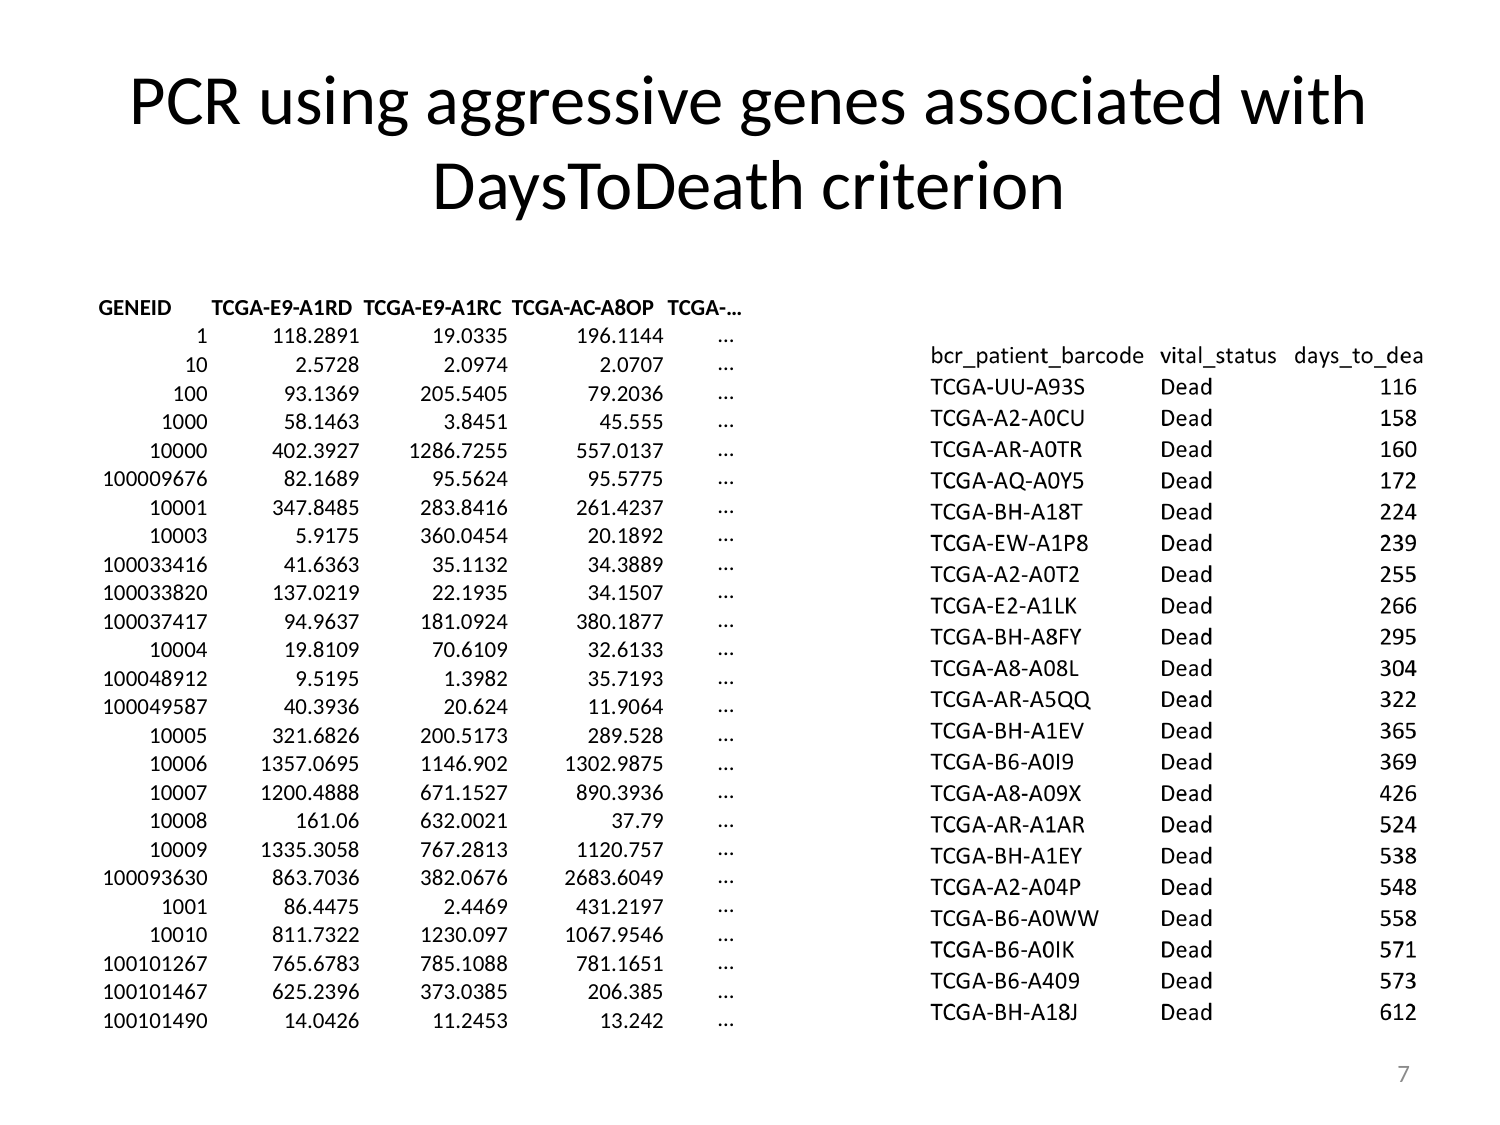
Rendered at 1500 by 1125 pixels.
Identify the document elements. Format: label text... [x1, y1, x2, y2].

table_cell 380.1877 [510, 606, 666, 635]
table_cell 20.1892 [510, 521, 666, 549]
table_cell 100101490 [97, 1006, 210, 1034]
table_cell 94.9637 [210, 606, 362, 635]
table_cell … [666, 606, 786, 635]
table_cell 767.2813 [362, 835, 510, 863]
table_cell 40.3936 [210, 692, 362, 720]
table_cell 41.6363 [210, 549, 362, 578]
table_cell 82.1689 [210, 464, 362, 492]
table_cell 785.1088 [362, 949, 510, 977]
table_cell 181.0924 [362, 606, 510, 635]
table_cell 373.0385 [362, 977, 510, 1006]
table_cell … [666, 949, 786, 977]
table_cell 205.5405 [362, 378, 510, 407]
table_cell … [666, 863, 786, 892]
table_cell 11.9064 [510, 692, 666, 720]
table_cell 1146.902 [362, 749, 510, 778]
table_cell 70.6109 [362, 635, 510, 663]
table_cell 1001 [97, 892, 210, 920]
table_cell … [666, 635, 786, 663]
table_cell 100101467 [97, 977, 210, 1006]
table_cell 206.385 [510, 977, 666, 1006]
table_cell … [666, 806, 786, 835]
table_cell 100033416 [97, 549, 210, 578]
table_cell … [666, 720, 786, 749]
table_cell 79.2036 [510, 378, 666, 407]
table_cell 95.5775 [510, 464, 666, 492]
table_cell 863.7036 [210, 863, 362, 892]
table_cell 283.8416 [362, 492, 510, 521]
table_cell 5.9175 [210, 521, 362, 549]
table_cell 10008 [97, 806, 210, 835]
table_cell 9.5195 [210, 663, 362, 692]
table_cell … [666, 578, 786, 606]
table_cell … [666, 464, 786, 492]
table_cell 100101267 [97, 949, 210, 977]
table_cell 10000 [97, 435, 210, 464]
table_cell 1230.097 [362, 920, 510, 949]
table_cell 671.1527 [362, 778, 510, 806]
table_cell 811.7322 [210, 920, 362, 949]
table_header TCGA-E9-A1RD [210, 293, 362, 321]
table_cell 32.6133 [510, 635, 666, 663]
table_cell 781.1651 [510, 949, 666, 977]
table_cell … [666, 435, 786, 464]
table_cell 2683.6049 [510, 863, 666, 892]
table_cell 289.528 [510, 720, 666, 749]
slide_number 7 [1074, 1042, 1425, 1103]
table_cell 200.5173 [362, 720, 510, 749]
table_cell … [666, 350, 786, 378]
table_cell 10010 [97, 920, 210, 949]
table_header TCGA-… [666, 293, 786, 321]
table_cell 2.0707 [510, 350, 666, 378]
table_cell 1067.9546 [510, 920, 666, 949]
table_cell 2.0974 [362, 350, 510, 378]
table_cell 3.8451 [362, 407, 510, 435]
table_cell 10006 [97, 749, 210, 778]
table_cell 1200.4888 [210, 778, 362, 806]
table_cell 382.0676 [362, 863, 510, 892]
table_cell … [666, 407, 786, 435]
table_header GENEID [97, 293, 210, 321]
table_cell … [666, 835, 786, 863]
table_cell 1 [97, 321, 210, 350]
table_cell 35.7193 [510, 663, 666, 692]
table_cell 100 [97, 378, 210, 407]
table_cell 632.0021 [362, 806, 510, 835]
table_cell 10009 [97, 835, 210, 863]
table_cell 1335.3058 [210, 835, 362, 863]
table_cell 1120.757 [510, 835, 666, 863]
table_cell 2.5728 [210, 350, 362, 378]
table_cell … [666, 663, 786, 692]
table_cell 100048912 [97, 663, 210, 692]
table_cell 196.1144 [510, 321, 666, 350]
table_cell … [666, 692, 786, 720]
table_cell 10007 [97, 778, 210, 806]
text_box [924, 339, 1426, 1030]
table_cell 557.0137 [510, 435, 666, 464]
table_cell … [666, 778, 786, 806]
table_cell 2.4469 [362, 892, 510, 920]
table_cell 360.0454 [362, 521, 510, 549]
table_cell 1302.9875 [510, 749, 666, 778]
title PCR using aggressive genes associated with DaysToDeath criterion [75, 45, 1425, 233]
table_cell 19.8109 [210, 635, 362, 663]
table_cell 13.242 [510, 1006, 666, 1034]
table_cell 20.624 [362, 692, 510, 720]
table_cell 1286.7255 [362, 435, 510, 464]
table_cell 118.2891 [210, 321, 362, 350]
table_cell 100093630 [97, 863, 210, 892]
table_cell … [666, 321, 786, 350]
table_cell … [666, 749, 786, 778]
table_cell 10003 [97, 521, 210, 549]
table_cell 765.6783 [210, 949, 362, 977]
table_cell 19.0335 [362, 321, 510, 350]
table_cell 100049587 [97, 692, 210, 720]
table_cell 1.3982 [362, 663, 510, 692]
table_cell 14.0426 [210, 1006, 362, 1034]
table_cell 625.2396 [210, 977, 362, 1006]
table_cell 58.1463 [210, 407, 362, 435]
table_cell … [666, 977, 786, 1006]
table_cell … [666, 521, 786, 549]
table_cell … [666, 920, 786, 949]
table_cell 34.3889 [510, 549, 666, 578]
table_cell … [666, 378, 786, 407]
table_cell … [666, 492, 786, 521]
table_cell 93.1369 [210, 378, 362, 407]
table_cell 35.1132 [362, 549, 510, 578]
table_cell 100033820 [97, 578, 210, 606]
table_cell … [666, 1006, 786, 1034]
table_header TCGA-AC-A8OP [510, 293, 666, 321]
table_cell 402.3927 [210, 435, 362, 464]
table_cell 10 [97, 350, 210, 378]
table_cell 321.6826 [210, 720, 362, 749]
table_cell 10004 [97, 635, 210, 663]
table_cell 34.1507 [510, 578, 666, 606]
table_cell 22.1935 [362, 578, 510, 606]
table_cell 161.06 [210, 806, 362, 835]
table_cell … [666, 549, 786, 578]
table_cell 11.2453 [362, 1006, 510, 1034]
table_cell 1000 [97, 407, 210, 435]
table_cell 86.4475 [210, 892, 362, 920]
table_cell 137.0219 [210, 578, 362, 606]
table_cell 100009676 [97, 464, 210, 492]
table_cell 37.79 [510, 806, 666, 835]
table_cell … [666, 892, 786, 920]
table_cell 261.4237 [510, 492, 666, 521]
table_cell 95.5624 [362, 464, 510, 492]
table_cell 100037417 [97, 606, 210, 635]
table_cell 45.555 [510, 407, 666, 435]
table_cell 347.8485 [210, 492, 362, 521]
table_cell 10005 [97, 720, 210, 749]
table_cell 10001 [97, 492, 210, 521]
table_cell 431.2197 [510, 892, 666, 920]
table_cell 1357.0695 [210, 749, 362, 778]
table_cell 890.3936 [510, 778, 666, 806]
table_header TCGA-E9-A1RC [362, 293, 510, 321]
